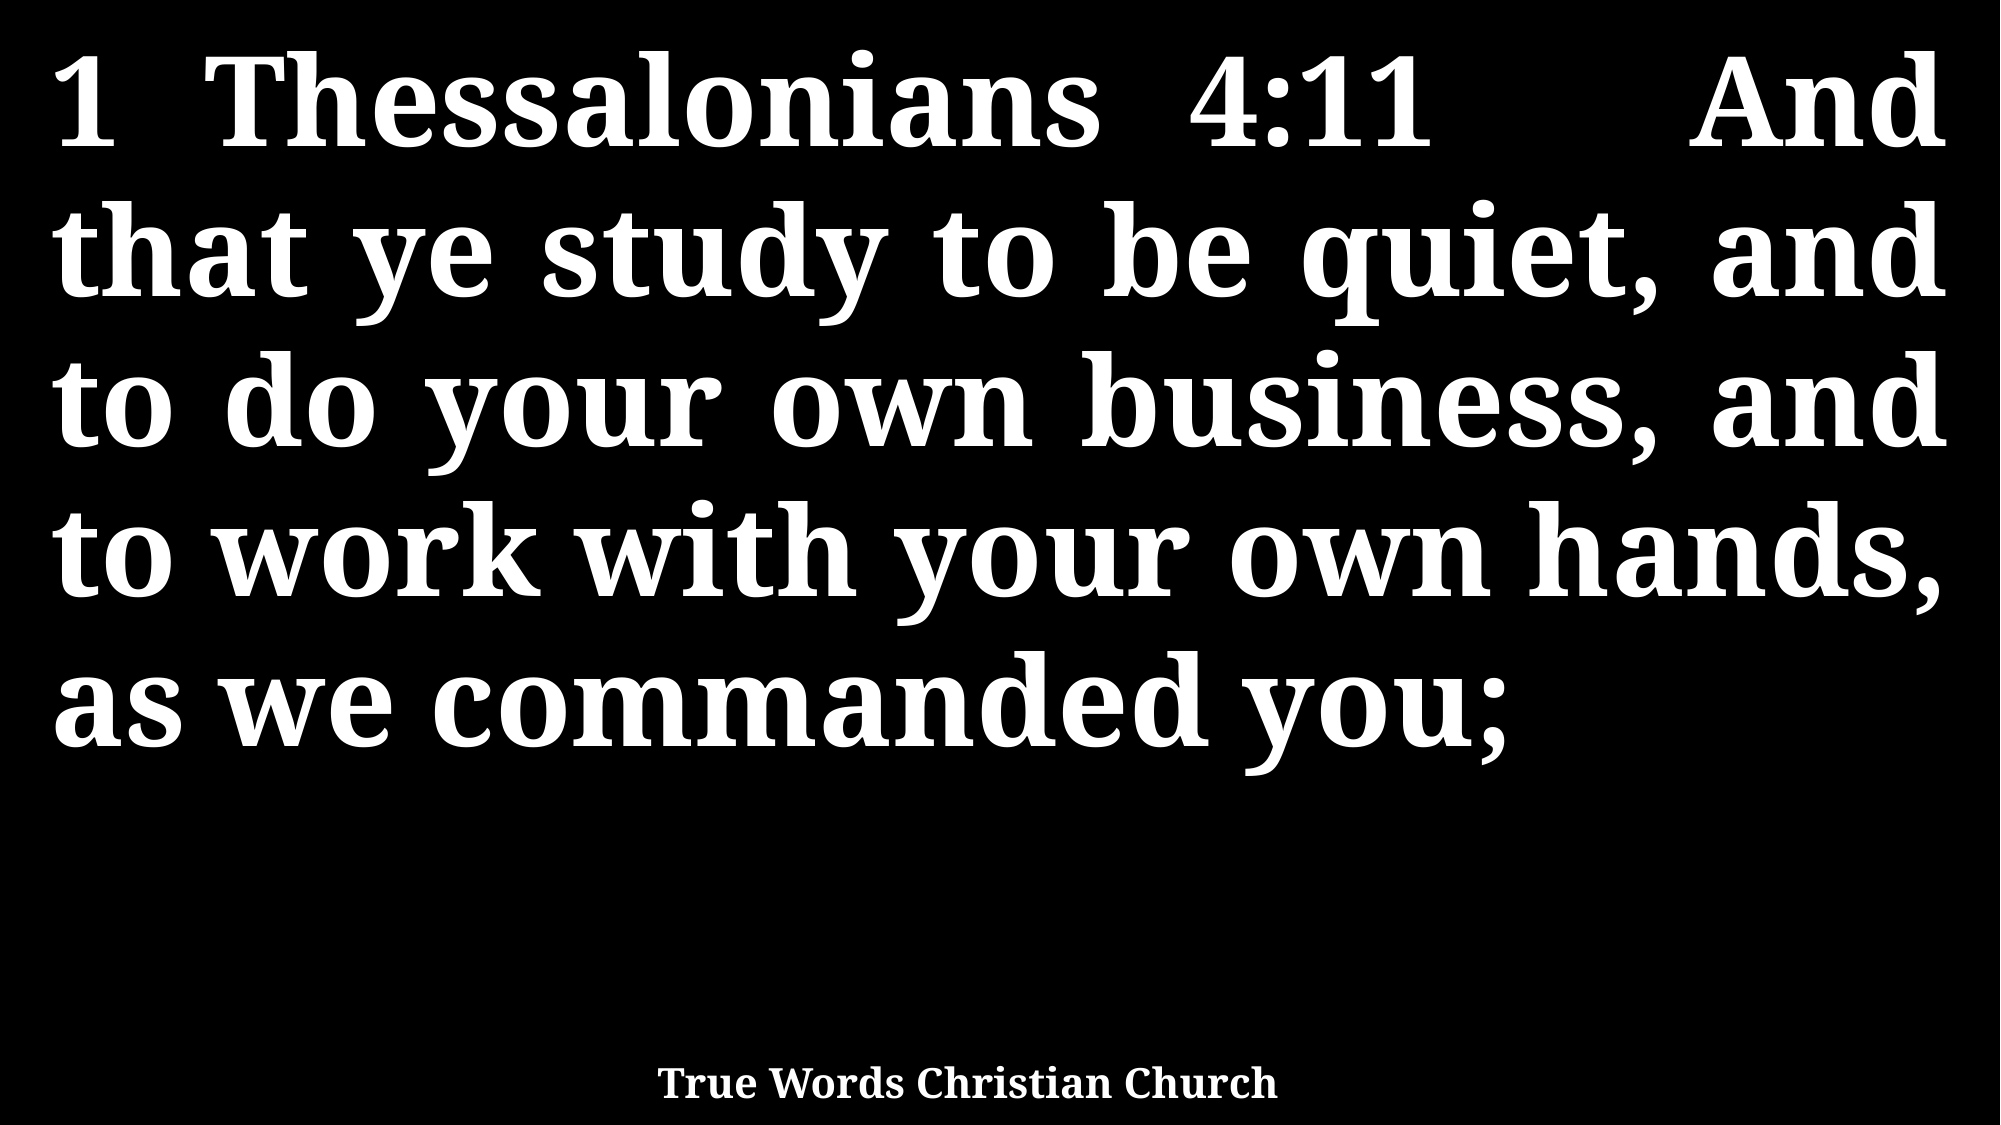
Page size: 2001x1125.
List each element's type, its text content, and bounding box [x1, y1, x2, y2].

text_box True Words Christian Church [642, 1049, 1294, 1114]
text_box 1 Thessalonians 4:11 And that ye study to be quiet, and to do your own business, and to work with your own hands, as we commanded you; [35, 14, 1965, 780]
